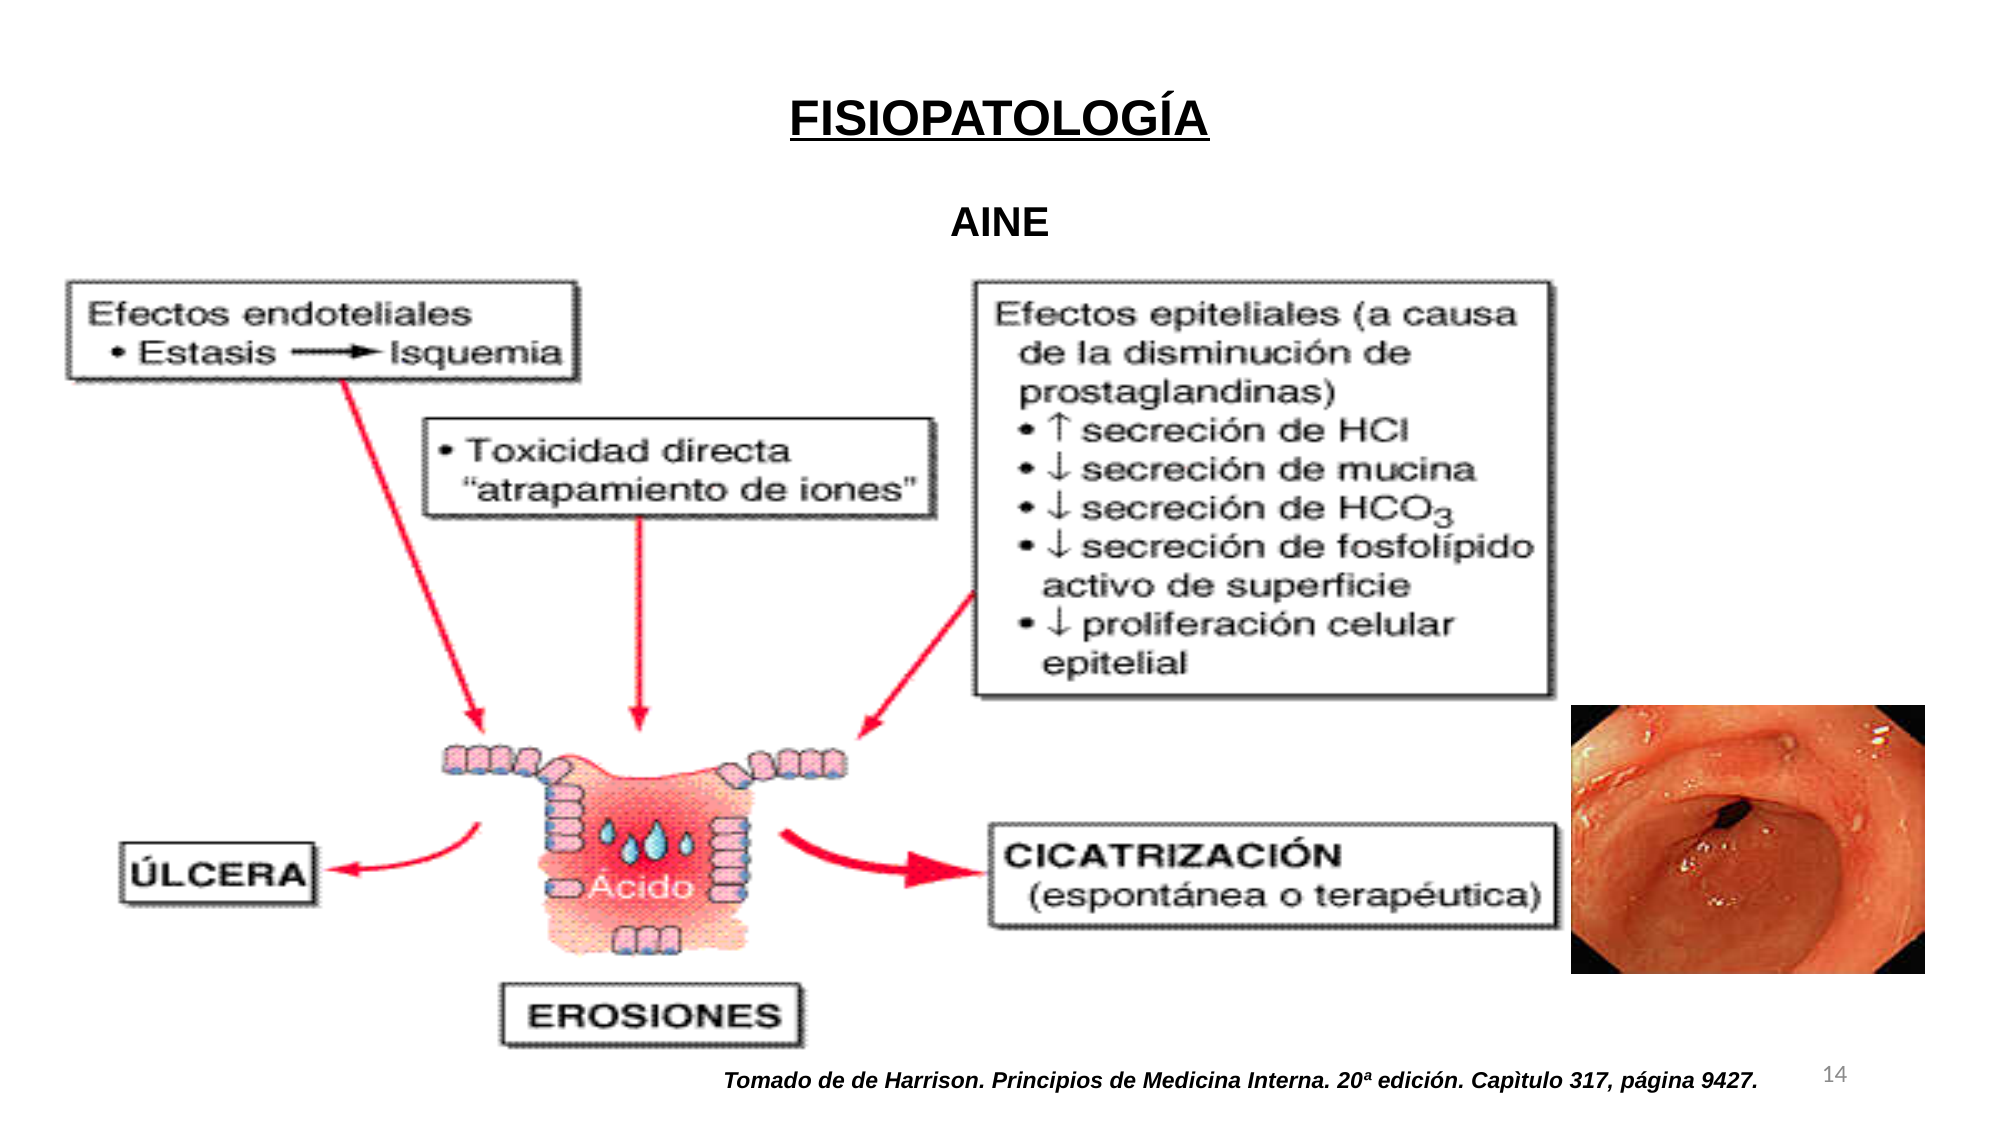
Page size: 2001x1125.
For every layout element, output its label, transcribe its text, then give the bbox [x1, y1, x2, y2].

text_box Tomado de de Harrison. Principios de Medicina Interna. 20ª edición. Capìtulo 317, página 9427. [708, 1058, 1812, 1101]
picture [50, 260, 1925, 1054]
title FISIOPATOLOGÍA AINE [137, 59, 1863, 278]
slide_number 14 [1412, 1042, 1863, 1103]
